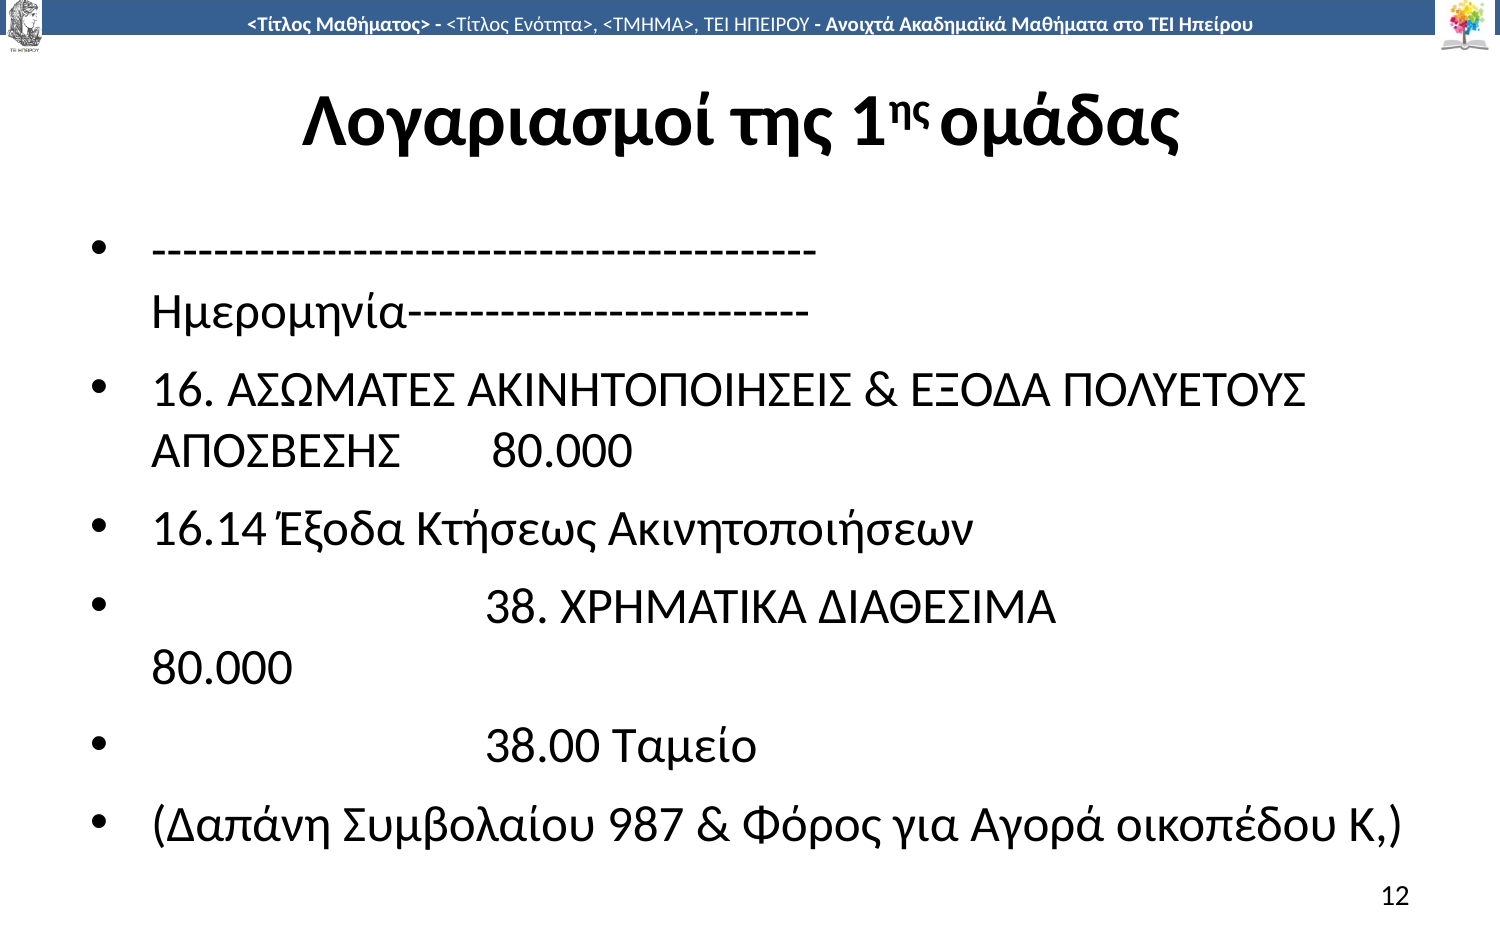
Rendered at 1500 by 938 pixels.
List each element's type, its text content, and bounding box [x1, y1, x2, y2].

list ------------------------------------------- Ημερομηνία-------------------------- 16. ΑΣΩΜΑΤΕΣ ΑΚΙΝΗΤΟΠΟΙΗΣΕΙΣ & ΕΞΟΔΑ ΠΟΛΥΕΤΟΥΣ ΑΠΟΣΒΕΣΗΣ 80.000 16.14 Έξοδα Κτήσεως Ακινητοποιήσεων 38. ΧΡΗΜΑΤΙΚΑ ΔΙΑΘΕΣΙΜΑ 80.000 38.00 Ταμείο (Δαπάνη Συμβολαίου 987 & Φόρος για Αγορά οικοπέδου Κ,) [75, 208, 1425, 894]
slide_number 12 [1074, 868, 1425, 919]
title Λογαριασμοί της 1ης ομάδας [75, 37, 1425, 194]
picture [1435, 0, 1495, 52]
picture [6, 0, 42, 54]
